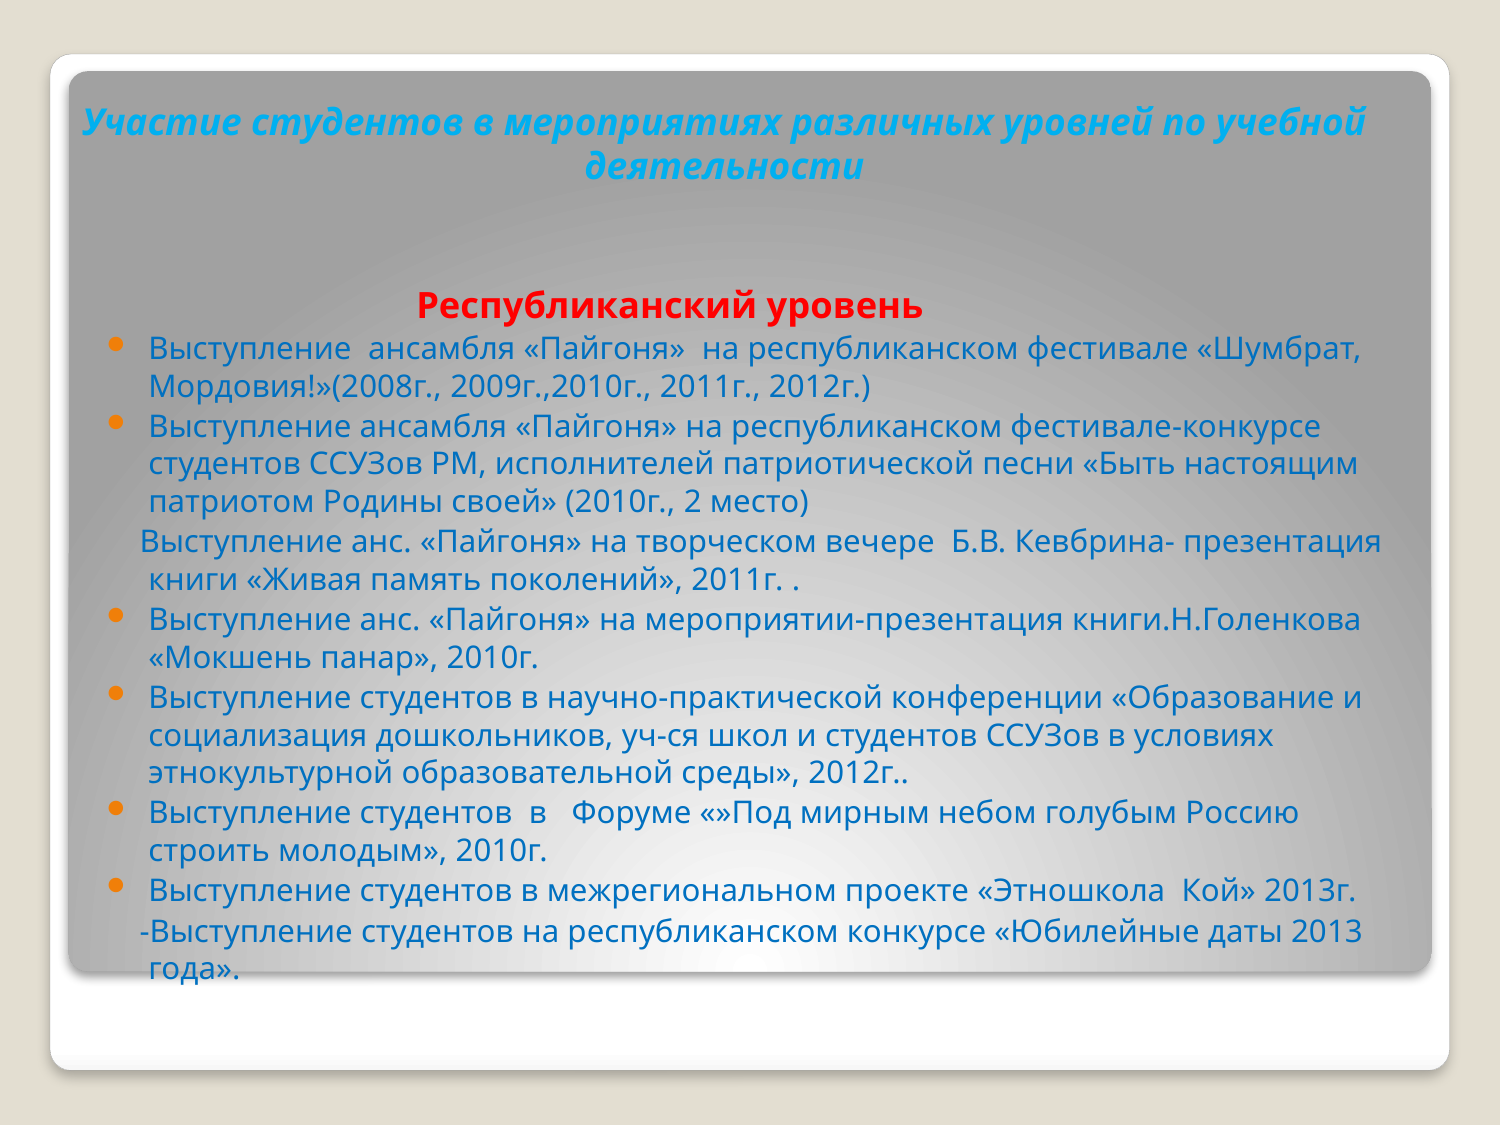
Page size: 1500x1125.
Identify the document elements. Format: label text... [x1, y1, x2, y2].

list Республиканский уровень Выступление ансамбля «Пайгоня» на республиканском фестивале «Шумбрат, Мордовия!»(2008г., 2009г.,2010г., 2011г., 2012г.) Выступление ансамбля «Пайгоня» на республиканском фестивале-конкурсе студентов ССУЗов РМ, исполнителей патриотической песни «Быть настоящим патриотом Родины своей» (2010г., 2 место) Выступление анс. «Пайгоня» на творческом вечере Б.В. Кевбрина- презентация книги «Живая память поколений», 2011г. . Выступление анс. «Пайгоня» на мероприятии-презентация книги.Н.Голенкова «Мокшень панар», 2010г. Выступление студентов в научно-практической конференции «Образование и социализация дошкольников, уч-ся школ и студентов ССУЗов в условиях этнокультурной образовательной среды», 2012г.. Выступление студентов в Форуме «»Под мирным небом голубым Россию строить молодым», 2010г. Выступление студентов в межрегиональном проекте «Этношкола Кой» 2013г. -Выступление студентов на республиканском конкурсе «Юбилейные даты 2013 года». [76, 267, 1420, 1012]
title Участие студентов в мероприятиях различных уровней по учебной деятельности [53, 90, 1396, 268]
